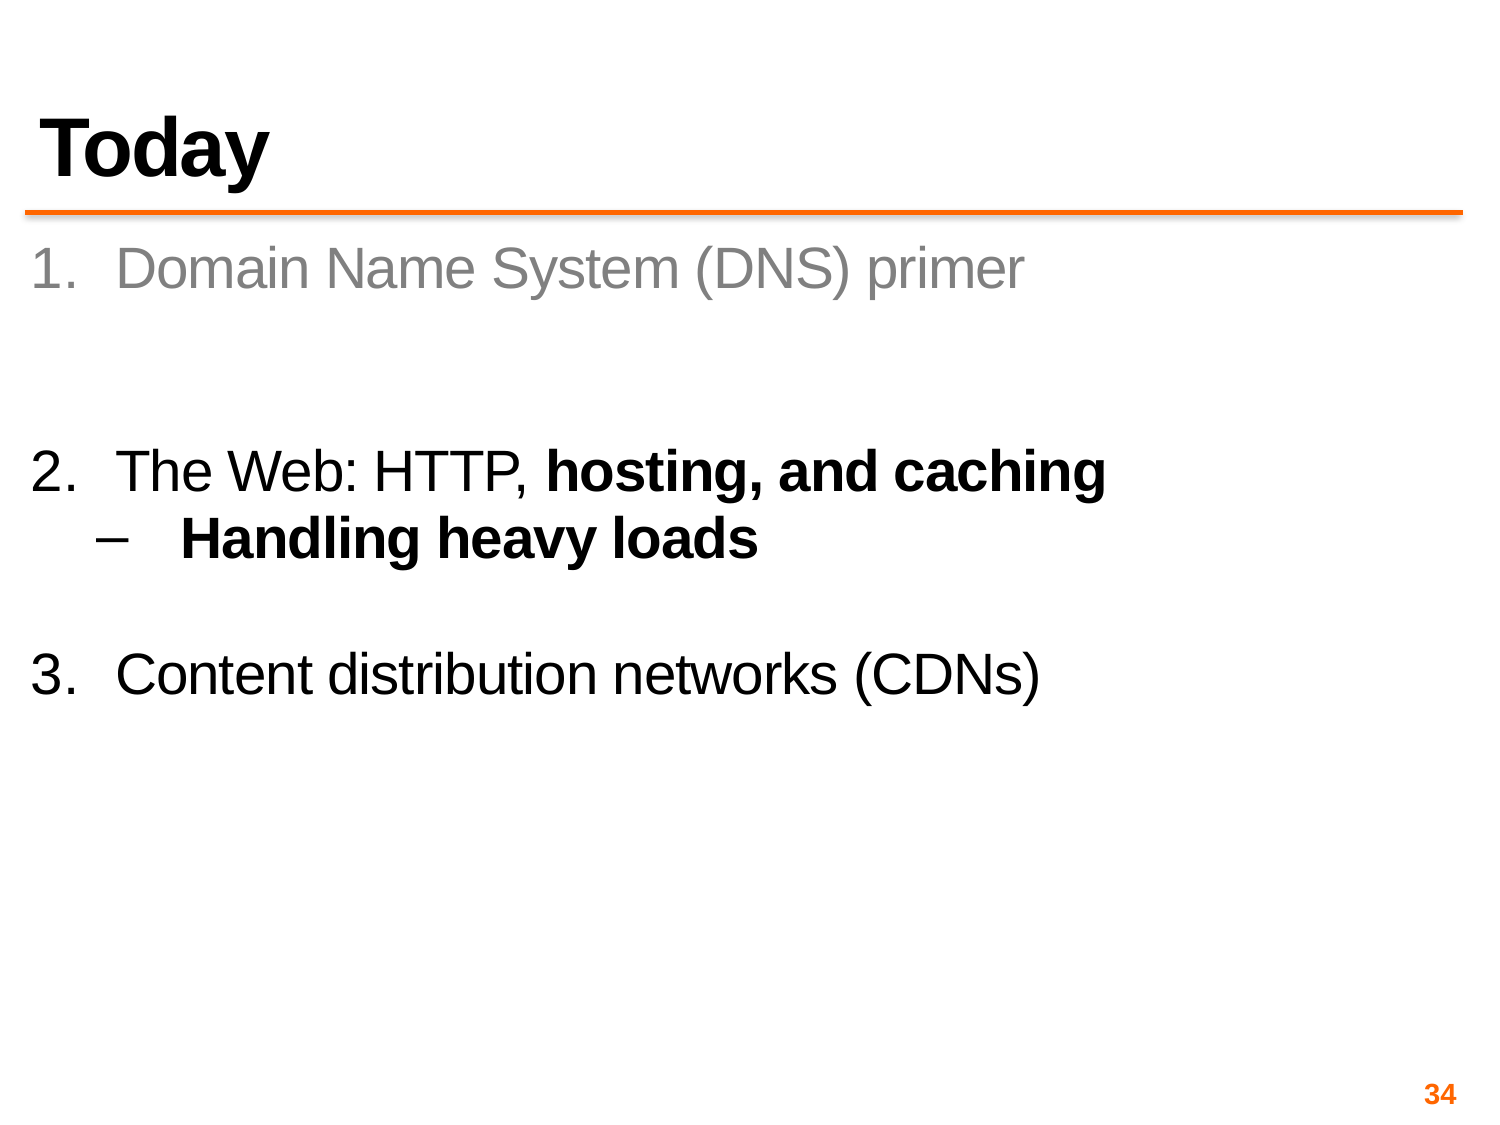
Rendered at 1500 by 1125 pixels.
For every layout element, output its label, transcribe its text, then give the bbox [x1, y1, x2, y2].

list Domain Name System (DNS) primer The Web: HTTP, hosting, and caching Handling heavy loads Content distribution networks (CDNs) [24, 237, 1463, 1063]
slide_number 34 [1112, 1074, 1463, 1110]
title Today [24, 24, 1463, 201]
